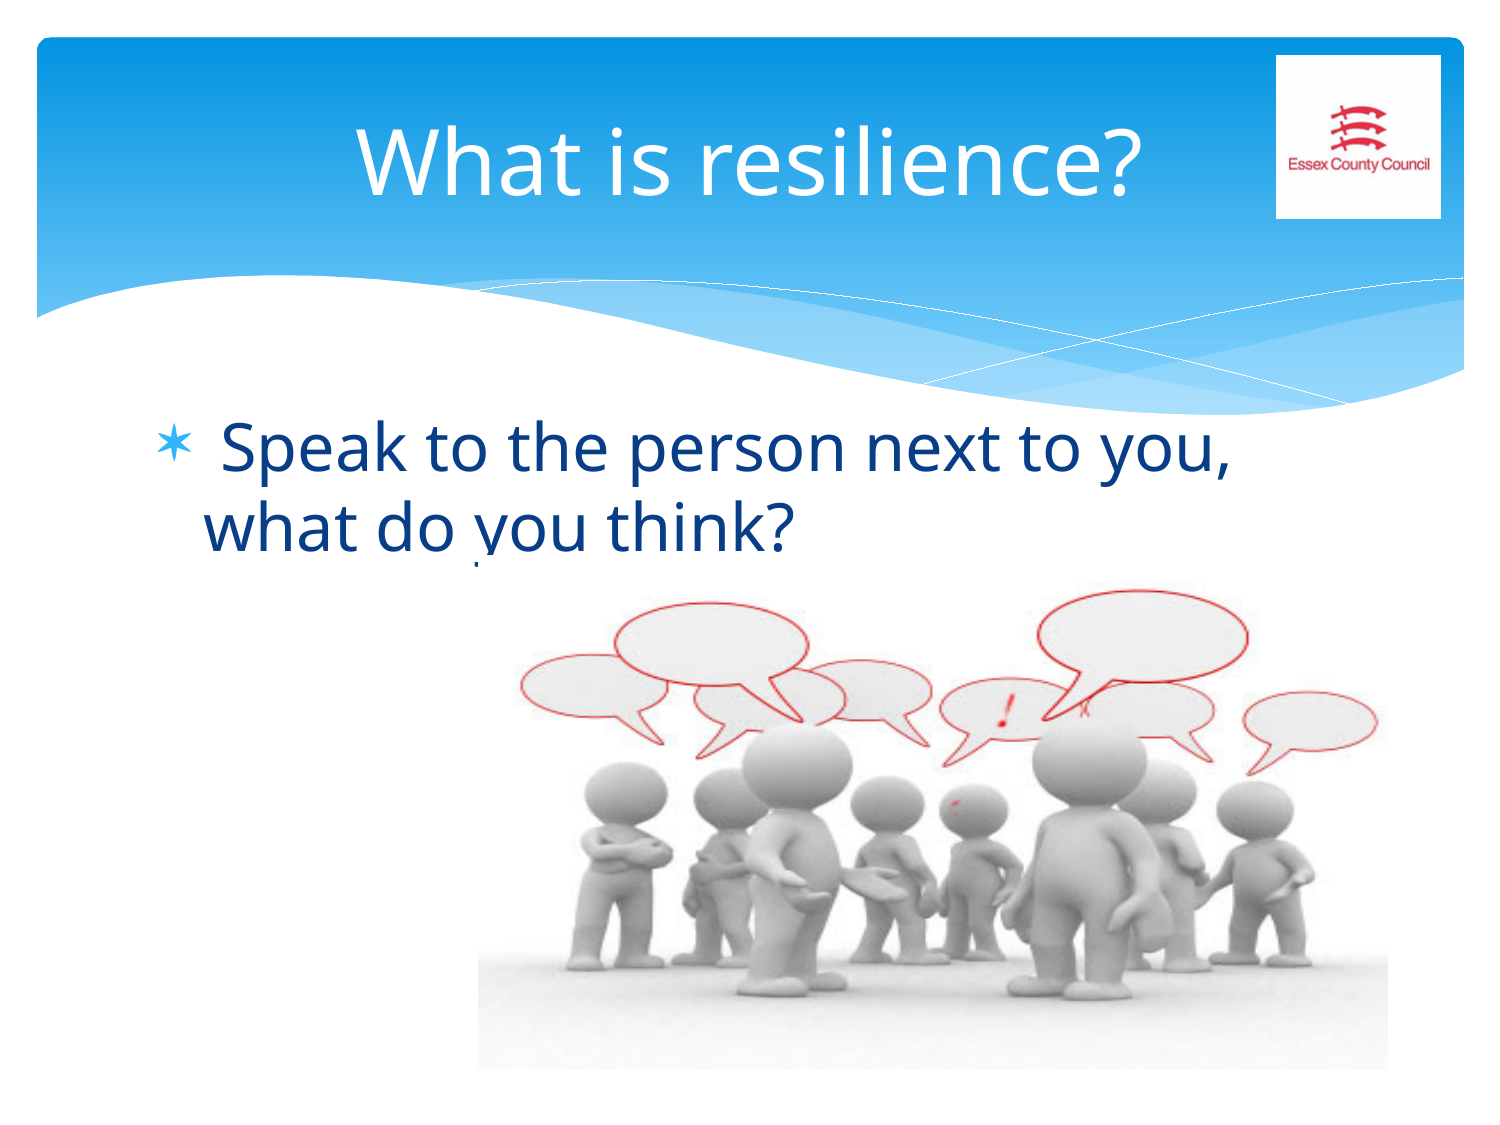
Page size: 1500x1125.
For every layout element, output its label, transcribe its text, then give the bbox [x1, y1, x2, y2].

list Speak to the person next to you, what do you think? [143, 397, 1359, 1005]
picture [1276, 56, 1441, 219]
picture [477, 555, 1389, 1070]
title What is resilience? [75, 55, 1425, 261]
